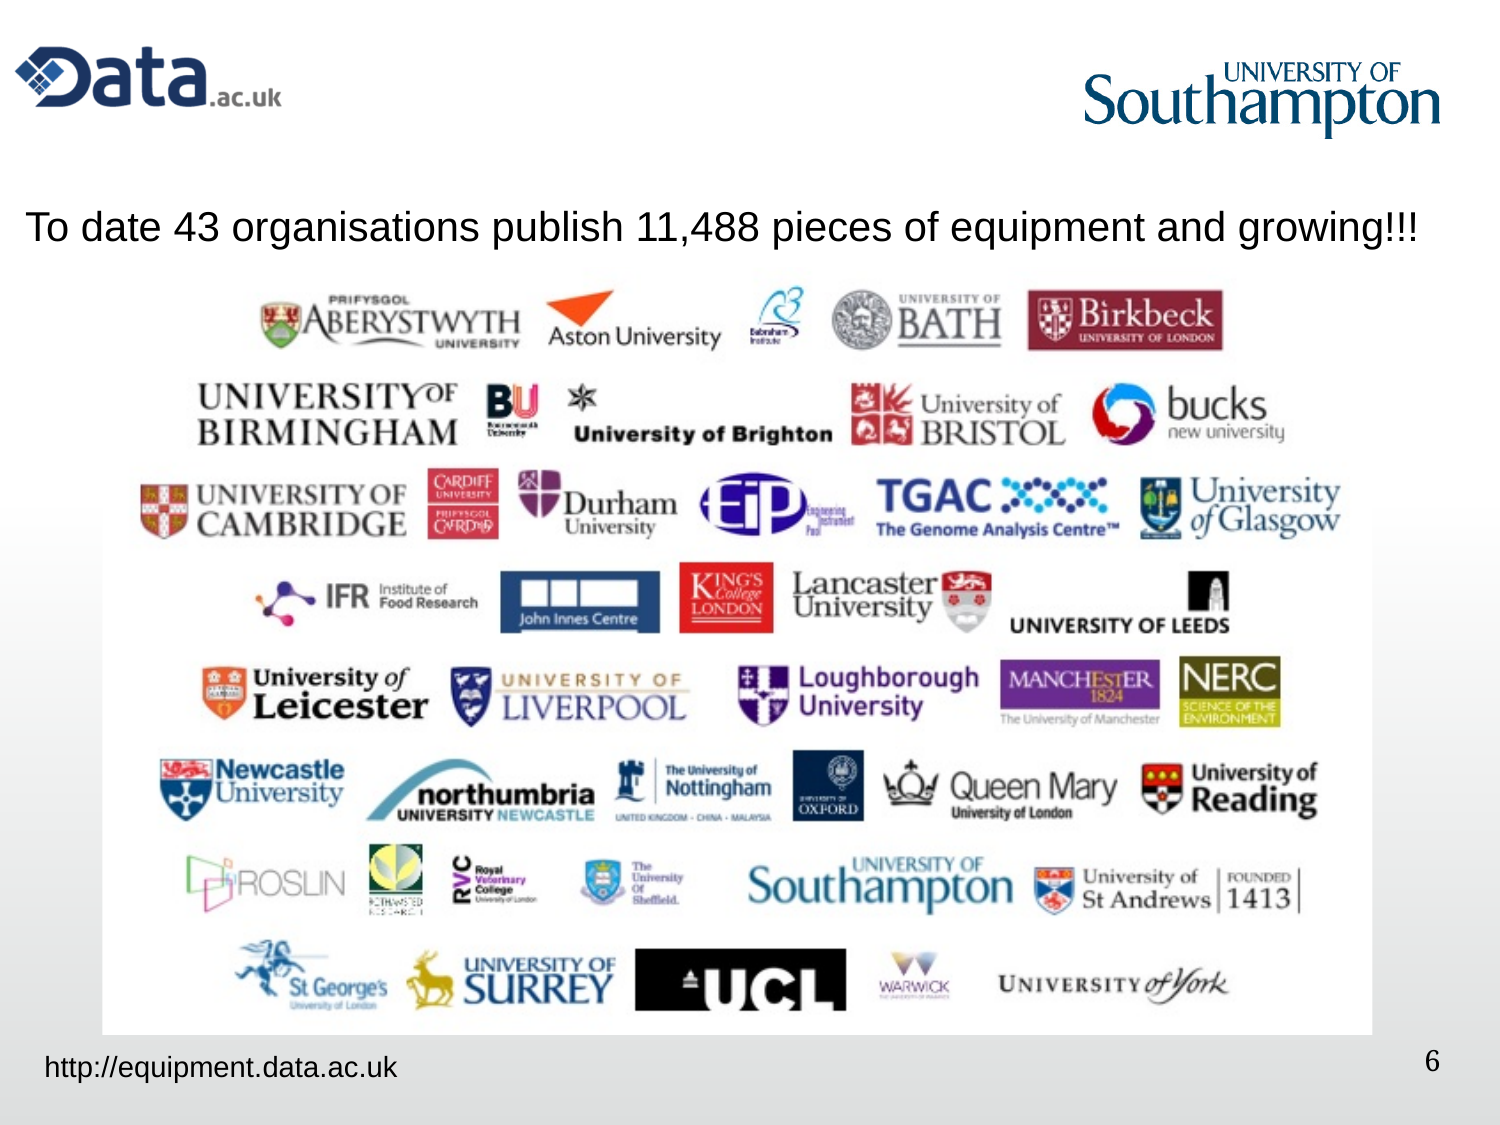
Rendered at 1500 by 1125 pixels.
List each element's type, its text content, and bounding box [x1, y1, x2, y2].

slide_number 6 [1128, 1034, 1441, 1110]
picture [102, 266, 1373, 1036]
text_box To date 43 organisations publish 11,488 pieces of equipment and growing!!! [10, 192, 1454, 257]
picture [7, 37, 290, 121]
picture [1085, 62, 1440, 139]
footer http://equipment.data.ac.uk [29, 1041, 433, 1117]
